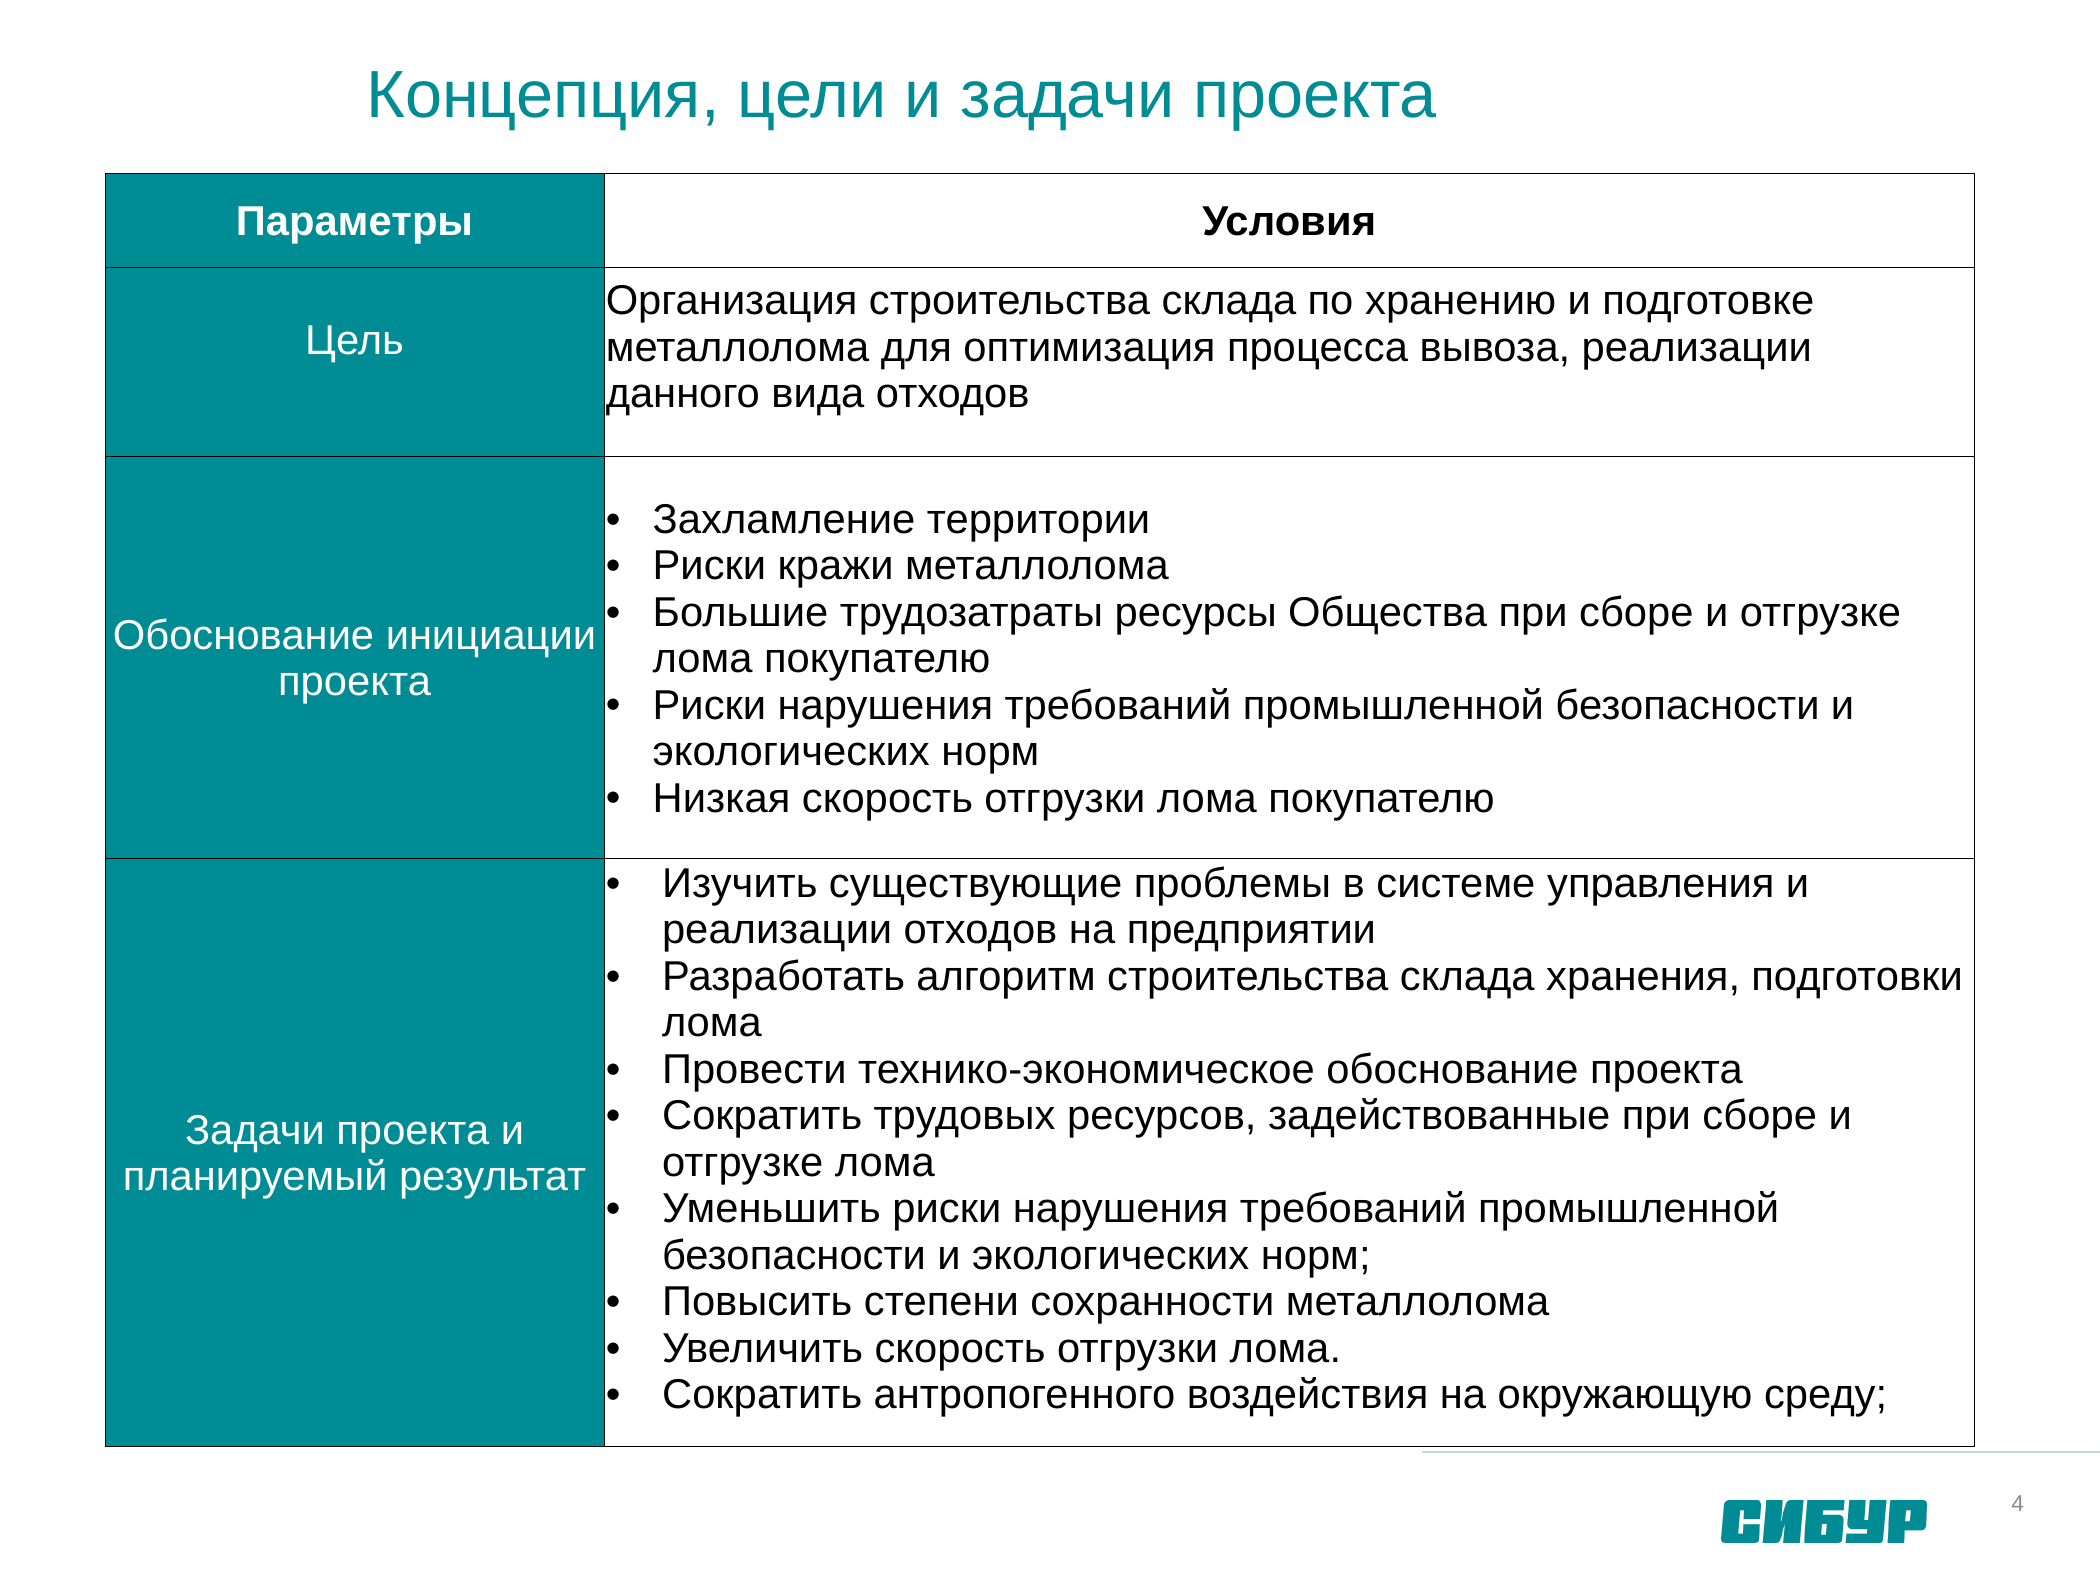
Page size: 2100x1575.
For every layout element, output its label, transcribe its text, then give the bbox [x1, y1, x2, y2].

table_cell Изучить существующие проблемы в системе управления и реализации отходов на предприятии Разработать алгоритм строительства склада хранения, подготовки лома Провести технико-экономическое обоснование проекта Сократить трудовых ресурсов, задействованные при сборе и отгрузке лома Уменьшить риски нарушения требований промышленной безопасности и экологических норм; Повысить степени сохранности металлолома Увеличить скорость отгрузки лома. Сократить антропогенного воздействия на окружающую среду; [605, 859, 1974, 1446]
table_cell Цель [106, 268, 604, 456]
table_cell Задачи проекта и планируемый результат [106, 859, 604, 1446]
slide_number 4 [1924, 1448, 2025, 1557]
table_header Условия [605, 174, 1974, 267]
table_cell Организация строительства склада по хранению и подготовке металлолома для оптимизация процесса вывоза, реализации данного вида отходов [605, 268, 1974, 456]
table_header Параметры [106, 174, 604, 267]
table_cell Обоснование инициации проекта [106, 457, 604, 858]
picture [1721, 1500, 1924, 1543]
text_box Концепция, цели и задачи проекта [282, 43, 1523, 126]
table_cell Захламление территории Риски кражи металлолома Большие трудозатраты ресурсы Общества при сборе и отгрузке лома покупателю Риски нарушения требований промышленной безопасности и экологических норм Низкая скорость отгрузки лома покупателю [605, 457, 1974, 858]
